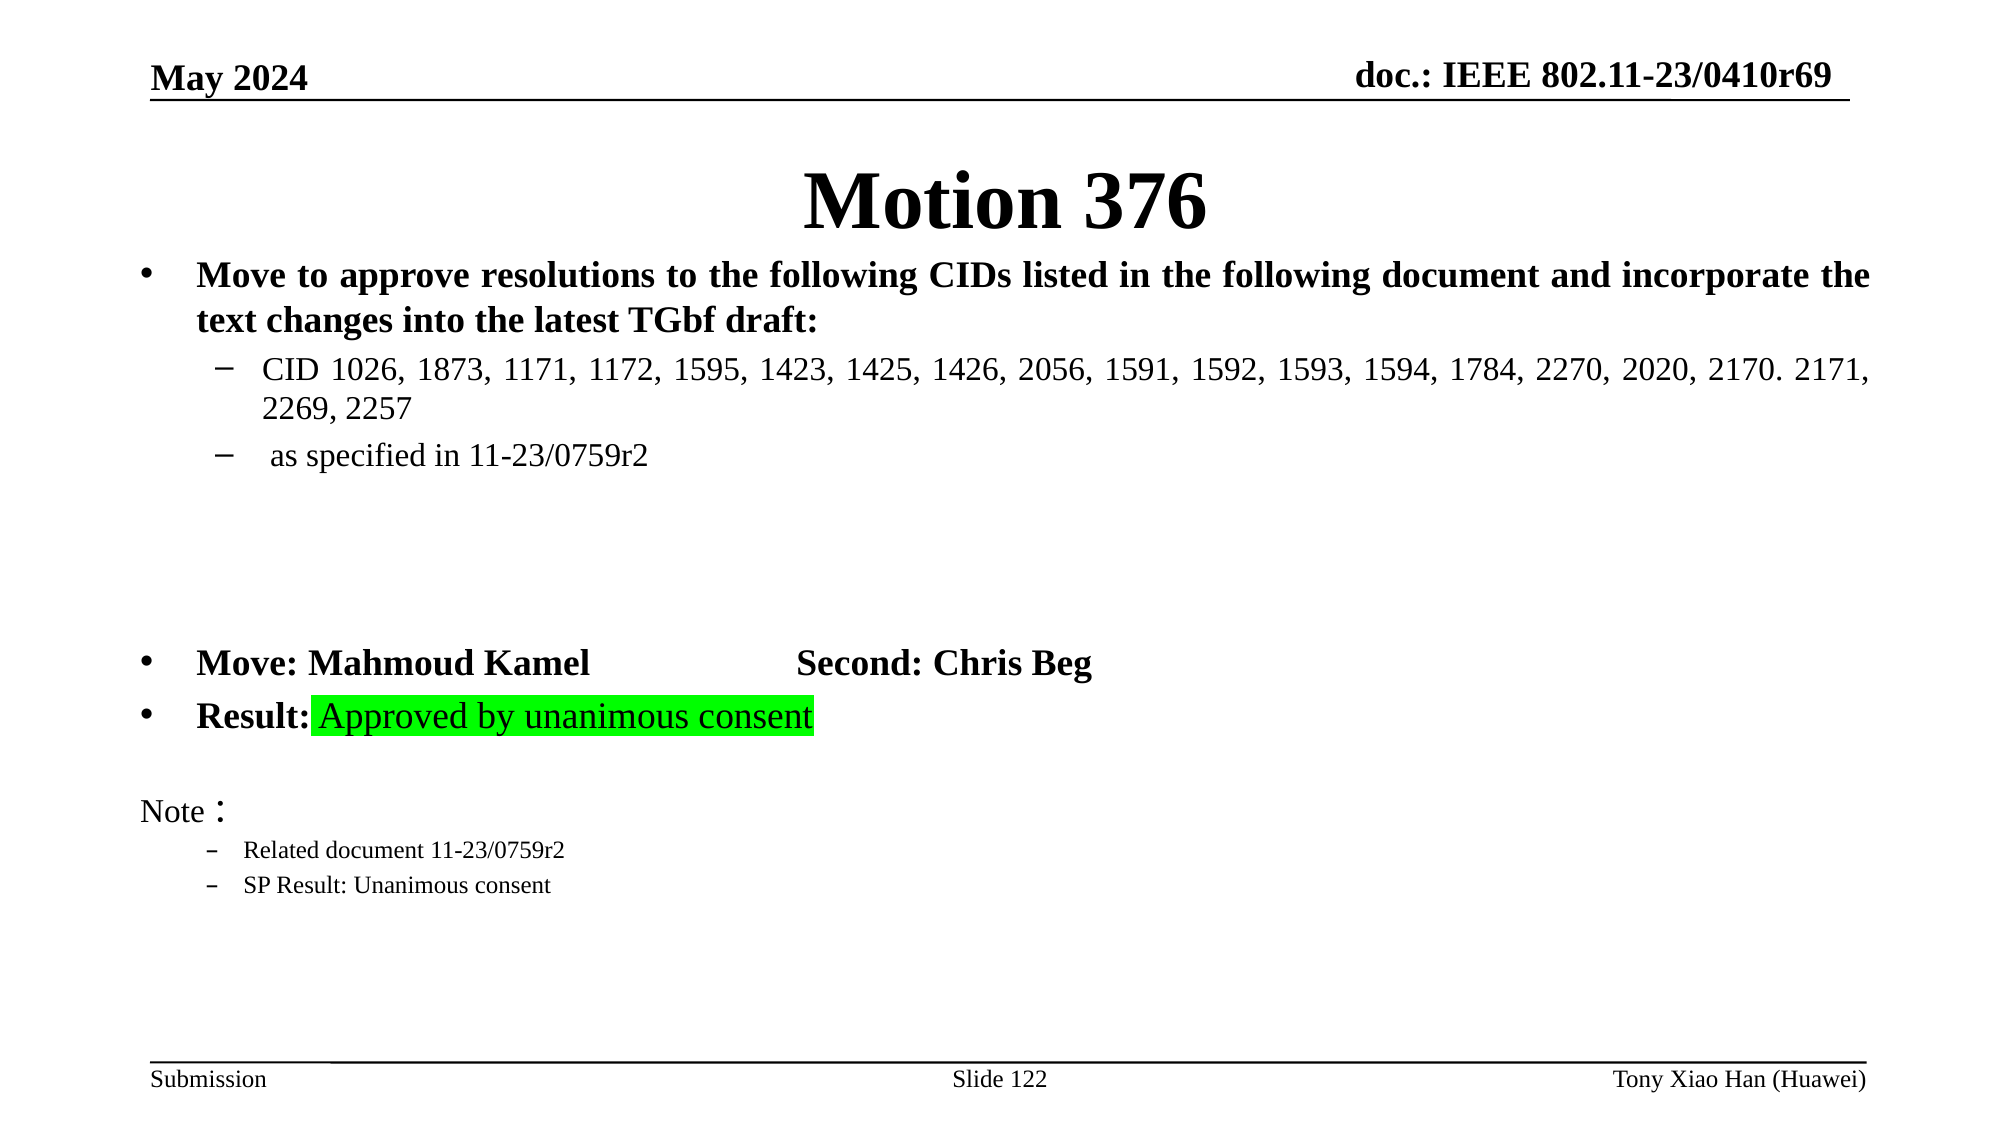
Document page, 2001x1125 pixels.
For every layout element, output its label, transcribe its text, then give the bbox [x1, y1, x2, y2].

text_box Motion 376 [368, 137, 1644, 212]
text_box Move to approve resolutions to the following CIDs listed in the following document and incorporate the text changes into the latest TGbf draft: CID 1026, 1873, 1171, 1172, 1595, 1423, 1425, 1426, 2056, 1591, 1592, 1593, 1594, 1784, 2270, 2020, 2170. 2171, 2269, 2257 as specified in 11-23/0759r2 Move: Mahmoud Kamel Second: Chris Beg Result: Approved by unanimous consent Note： Related document 11-23/0759r2 SP Result: Unanimous consent [125, 212, 1888, 900]
